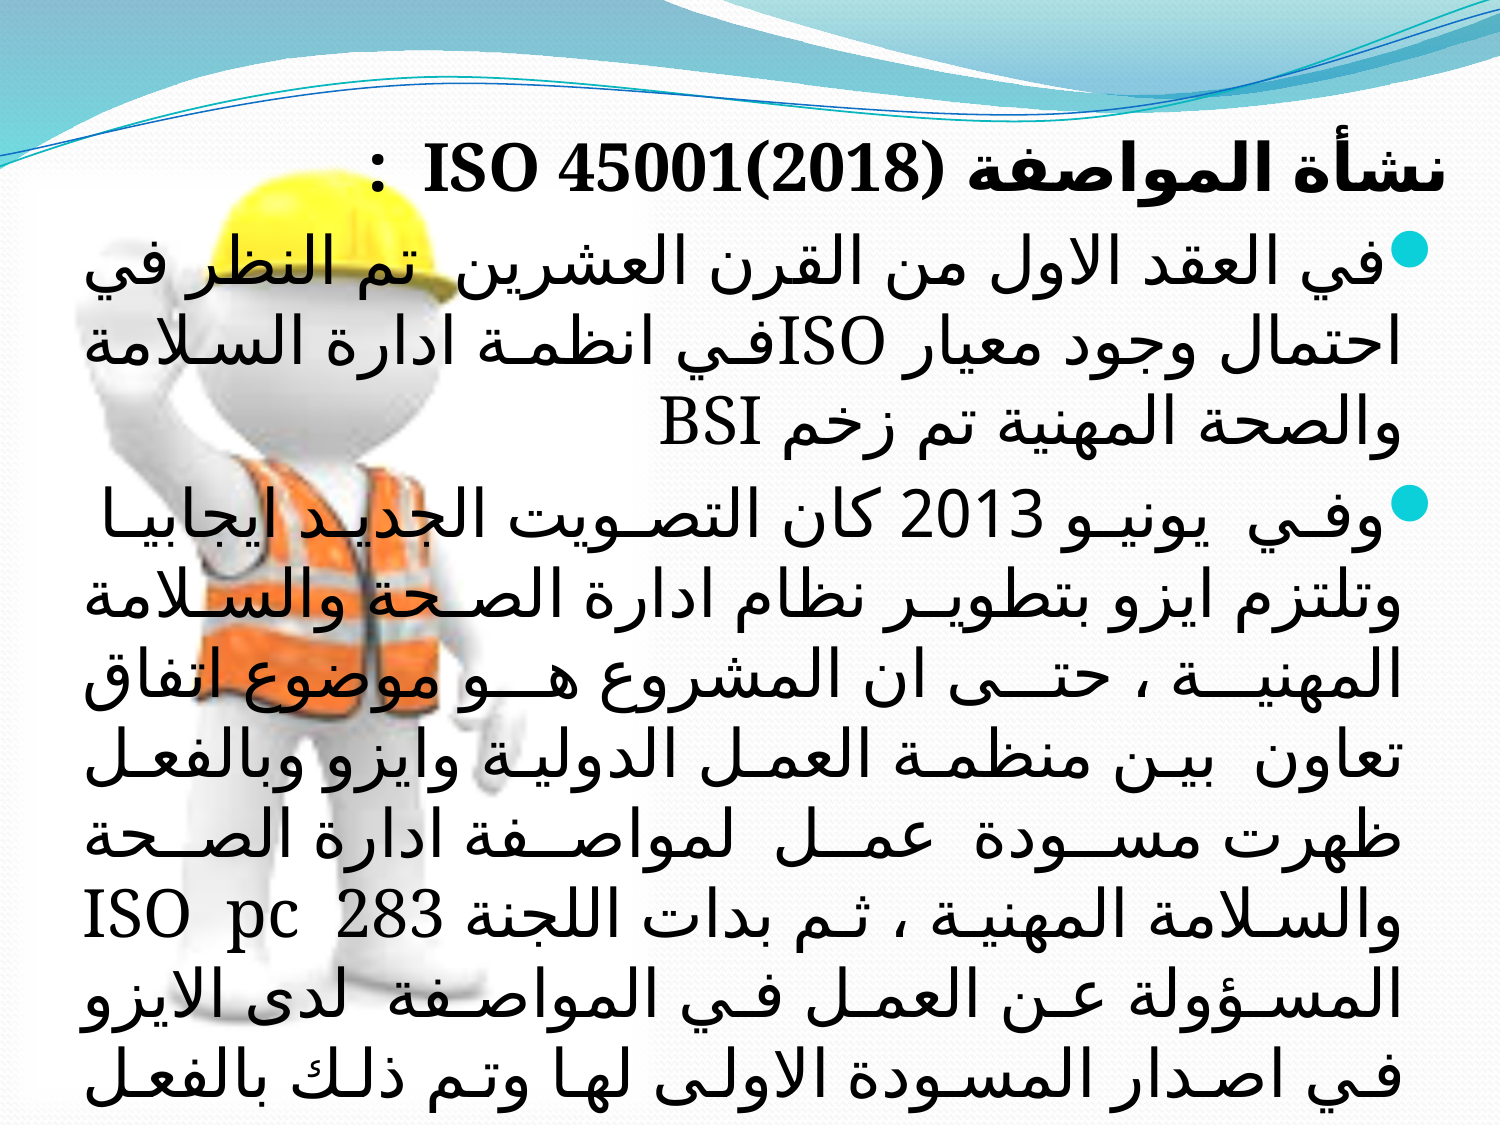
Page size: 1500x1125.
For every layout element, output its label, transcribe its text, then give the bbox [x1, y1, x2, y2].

list نشأة المواصفة ISO 45001(2018) : في العقد الاول من القرن العشرين تم النظر في احتمال وجود معيار ISOفي انظمة ادارة السلامة والصحة المهنية تم زخم BSI وفي يونيو 2013 كان التصويت الجديد ايجابيا وتلتزم ايزو بتطوير نظام ادارة الصحة والسلامة المهنية ، حتى ان المشروع هو موضوع اتفاق تعاون بين منظمة العمل الدولية وايزو وبالفعل ظهرت مسودة عمل لمواصفة ادارة الصحة والسلامة المهنية ، ثم بدات اللجنة ISO pc 283 المسؤولة عن العمل في المواصفة لدى الايزو في اصدار المسودة الاولى لها وتم ذلك بالفعل في يوليو 2014 . [67, 117, 1465, 860]
picture [0, 152, 669, 1125]
